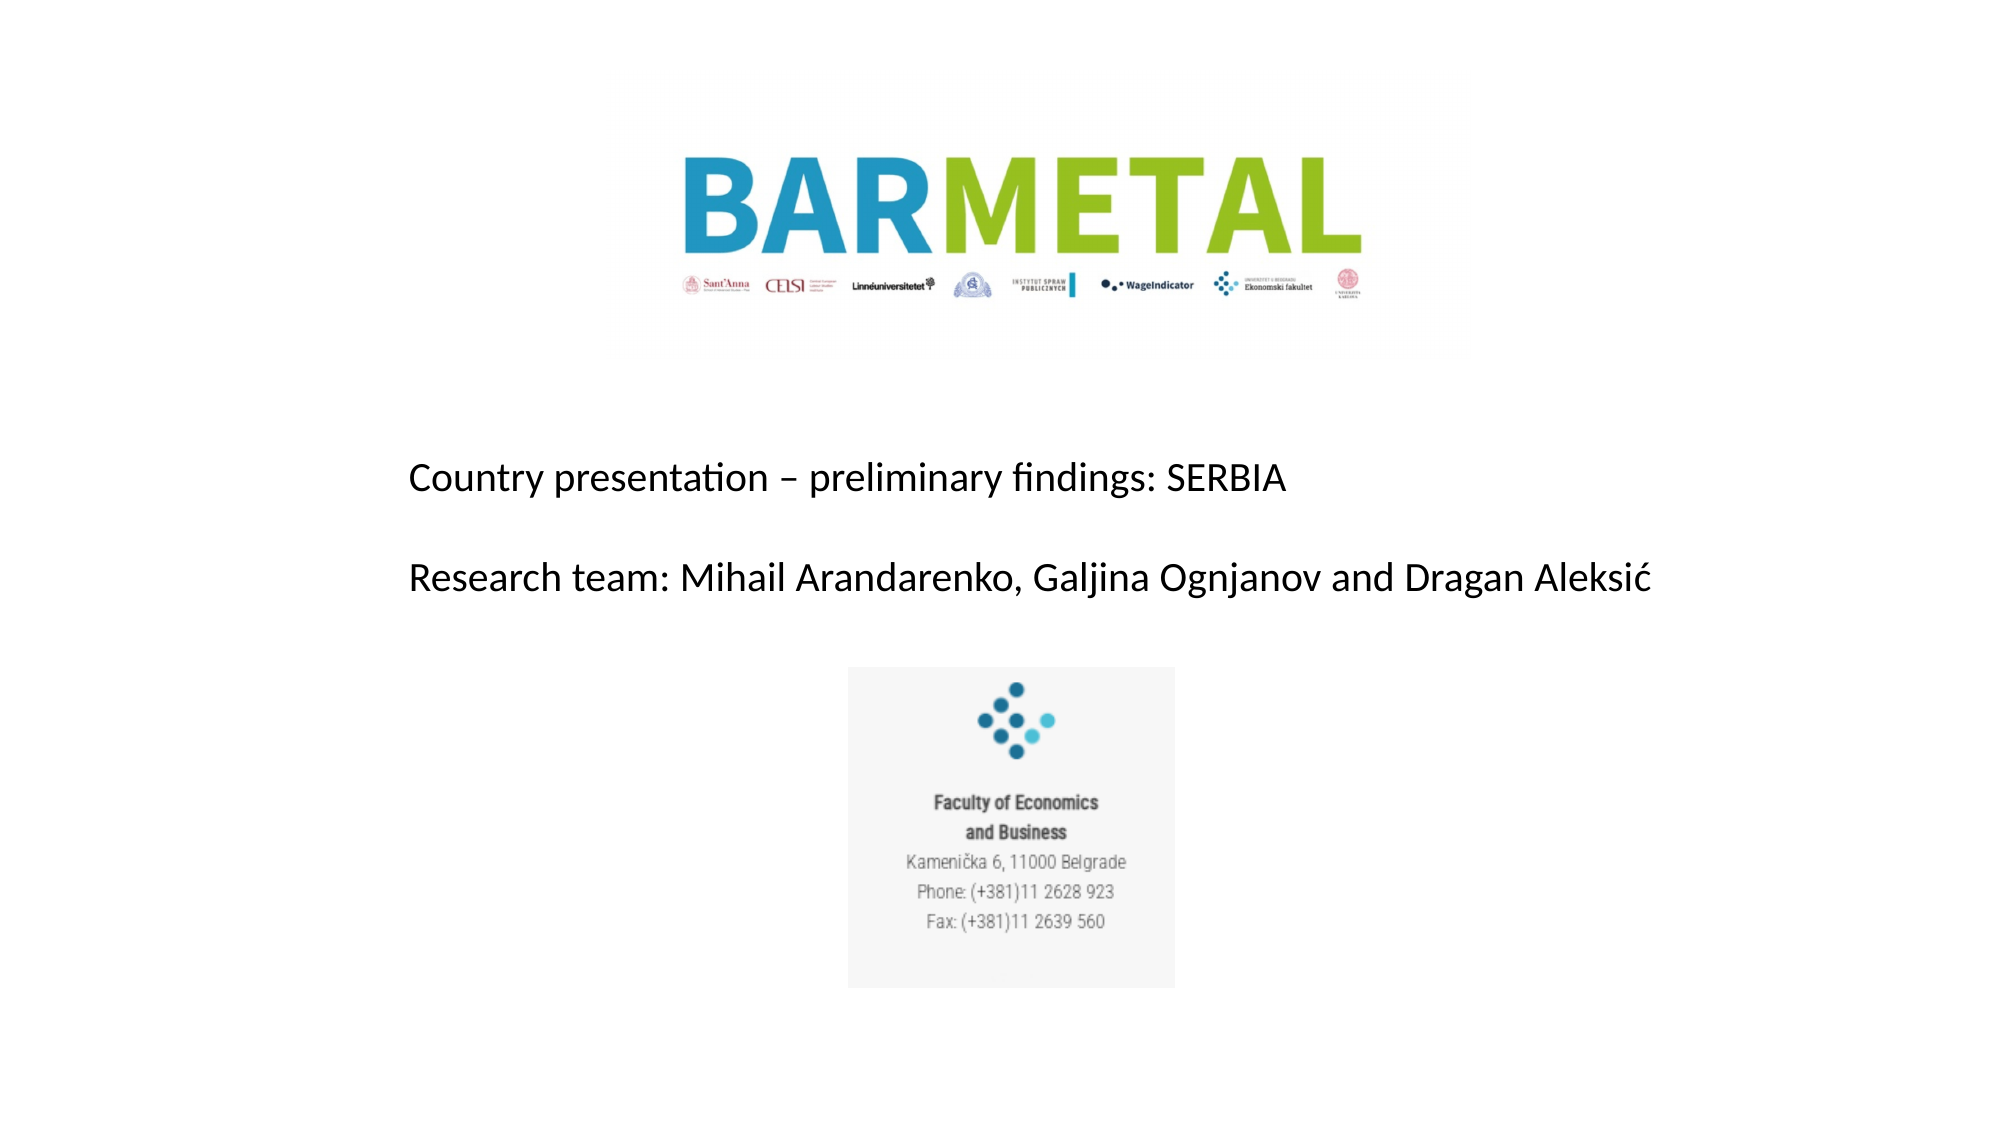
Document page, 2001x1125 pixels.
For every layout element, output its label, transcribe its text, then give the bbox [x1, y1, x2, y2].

text_box Country presentation – preliminary findings: SERBIA Research team: Mihail Arandarenko, Galjina Ognjanov and Dragan Aleksić [394, 442, 1683, 607]
picture [848, 667, 1175, 988]
picture [605, 70, 1471, 359]
